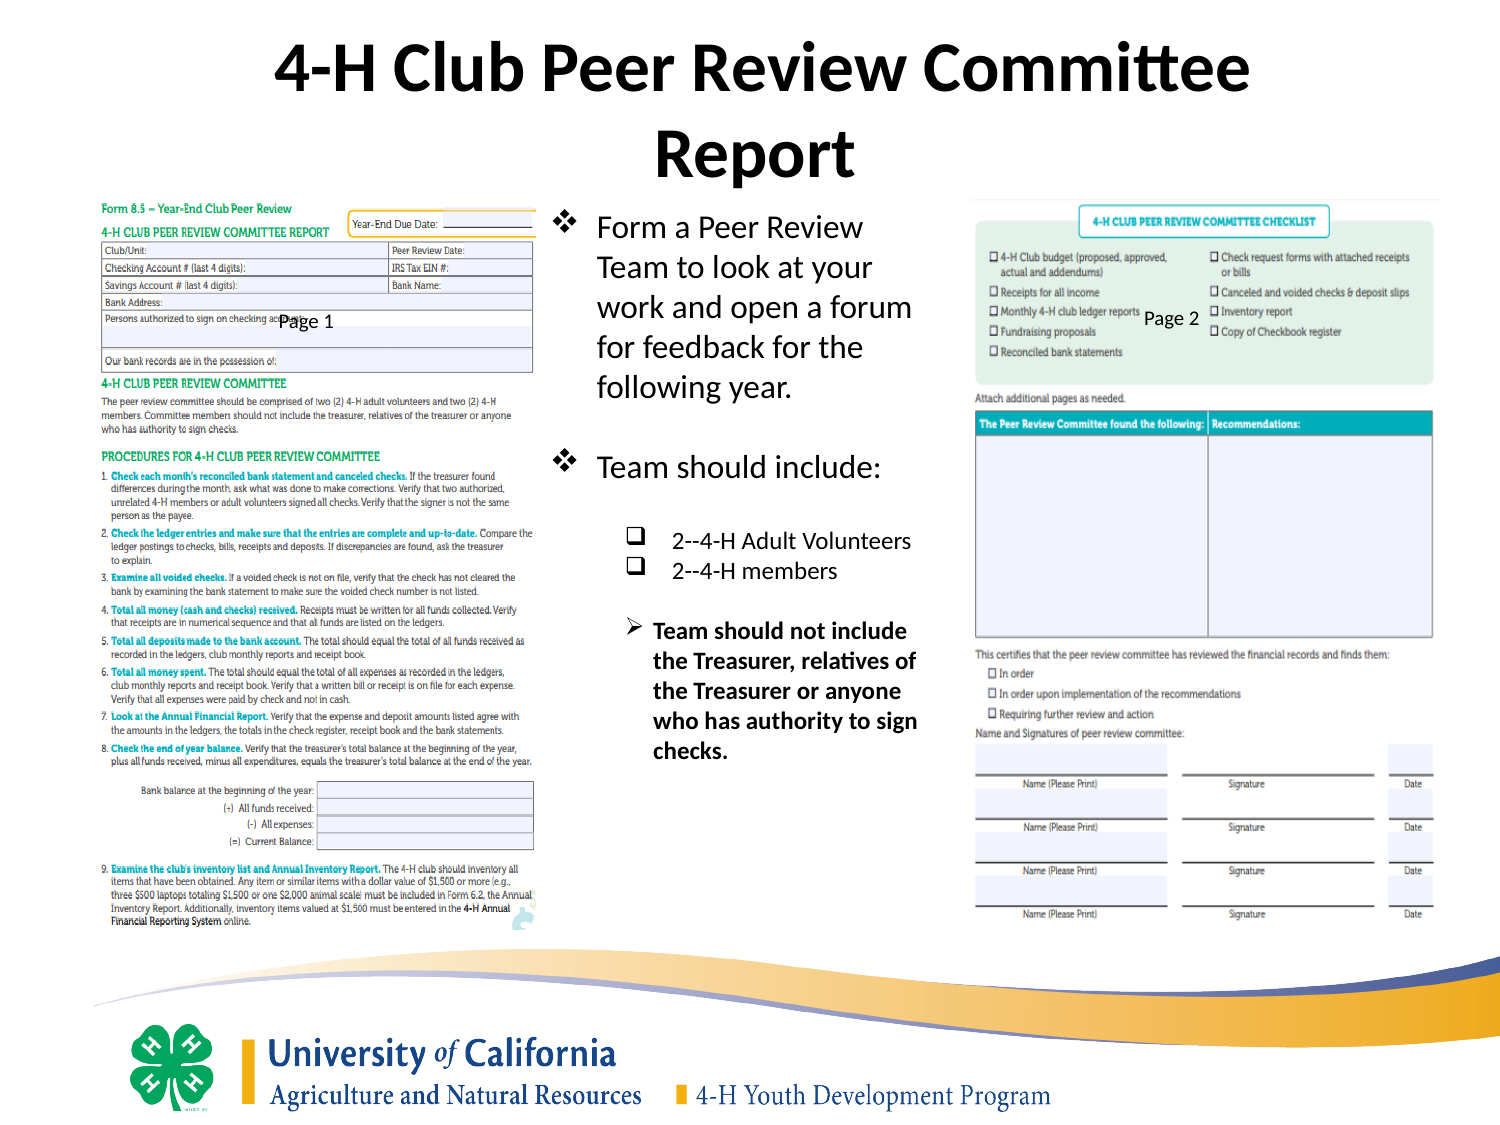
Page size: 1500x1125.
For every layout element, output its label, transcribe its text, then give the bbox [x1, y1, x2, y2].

title 4-H Club Peer Review Committee Report [187, 12, 1340, 200]
picture [971, 199, 1442, 930]
picture [93, 949, 1500, 1112]
text_box Form a Peer Review Team to look at your work and open a forum for feedback for the following year. Team should include: 2--4-H Adult Volunteers 2--4-H members Team should not include the Treasurer, relatives of the Treasurer or anyone who has authority to sign checks. [535, 198, 936, 772]
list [97, 199, 536, 930]
